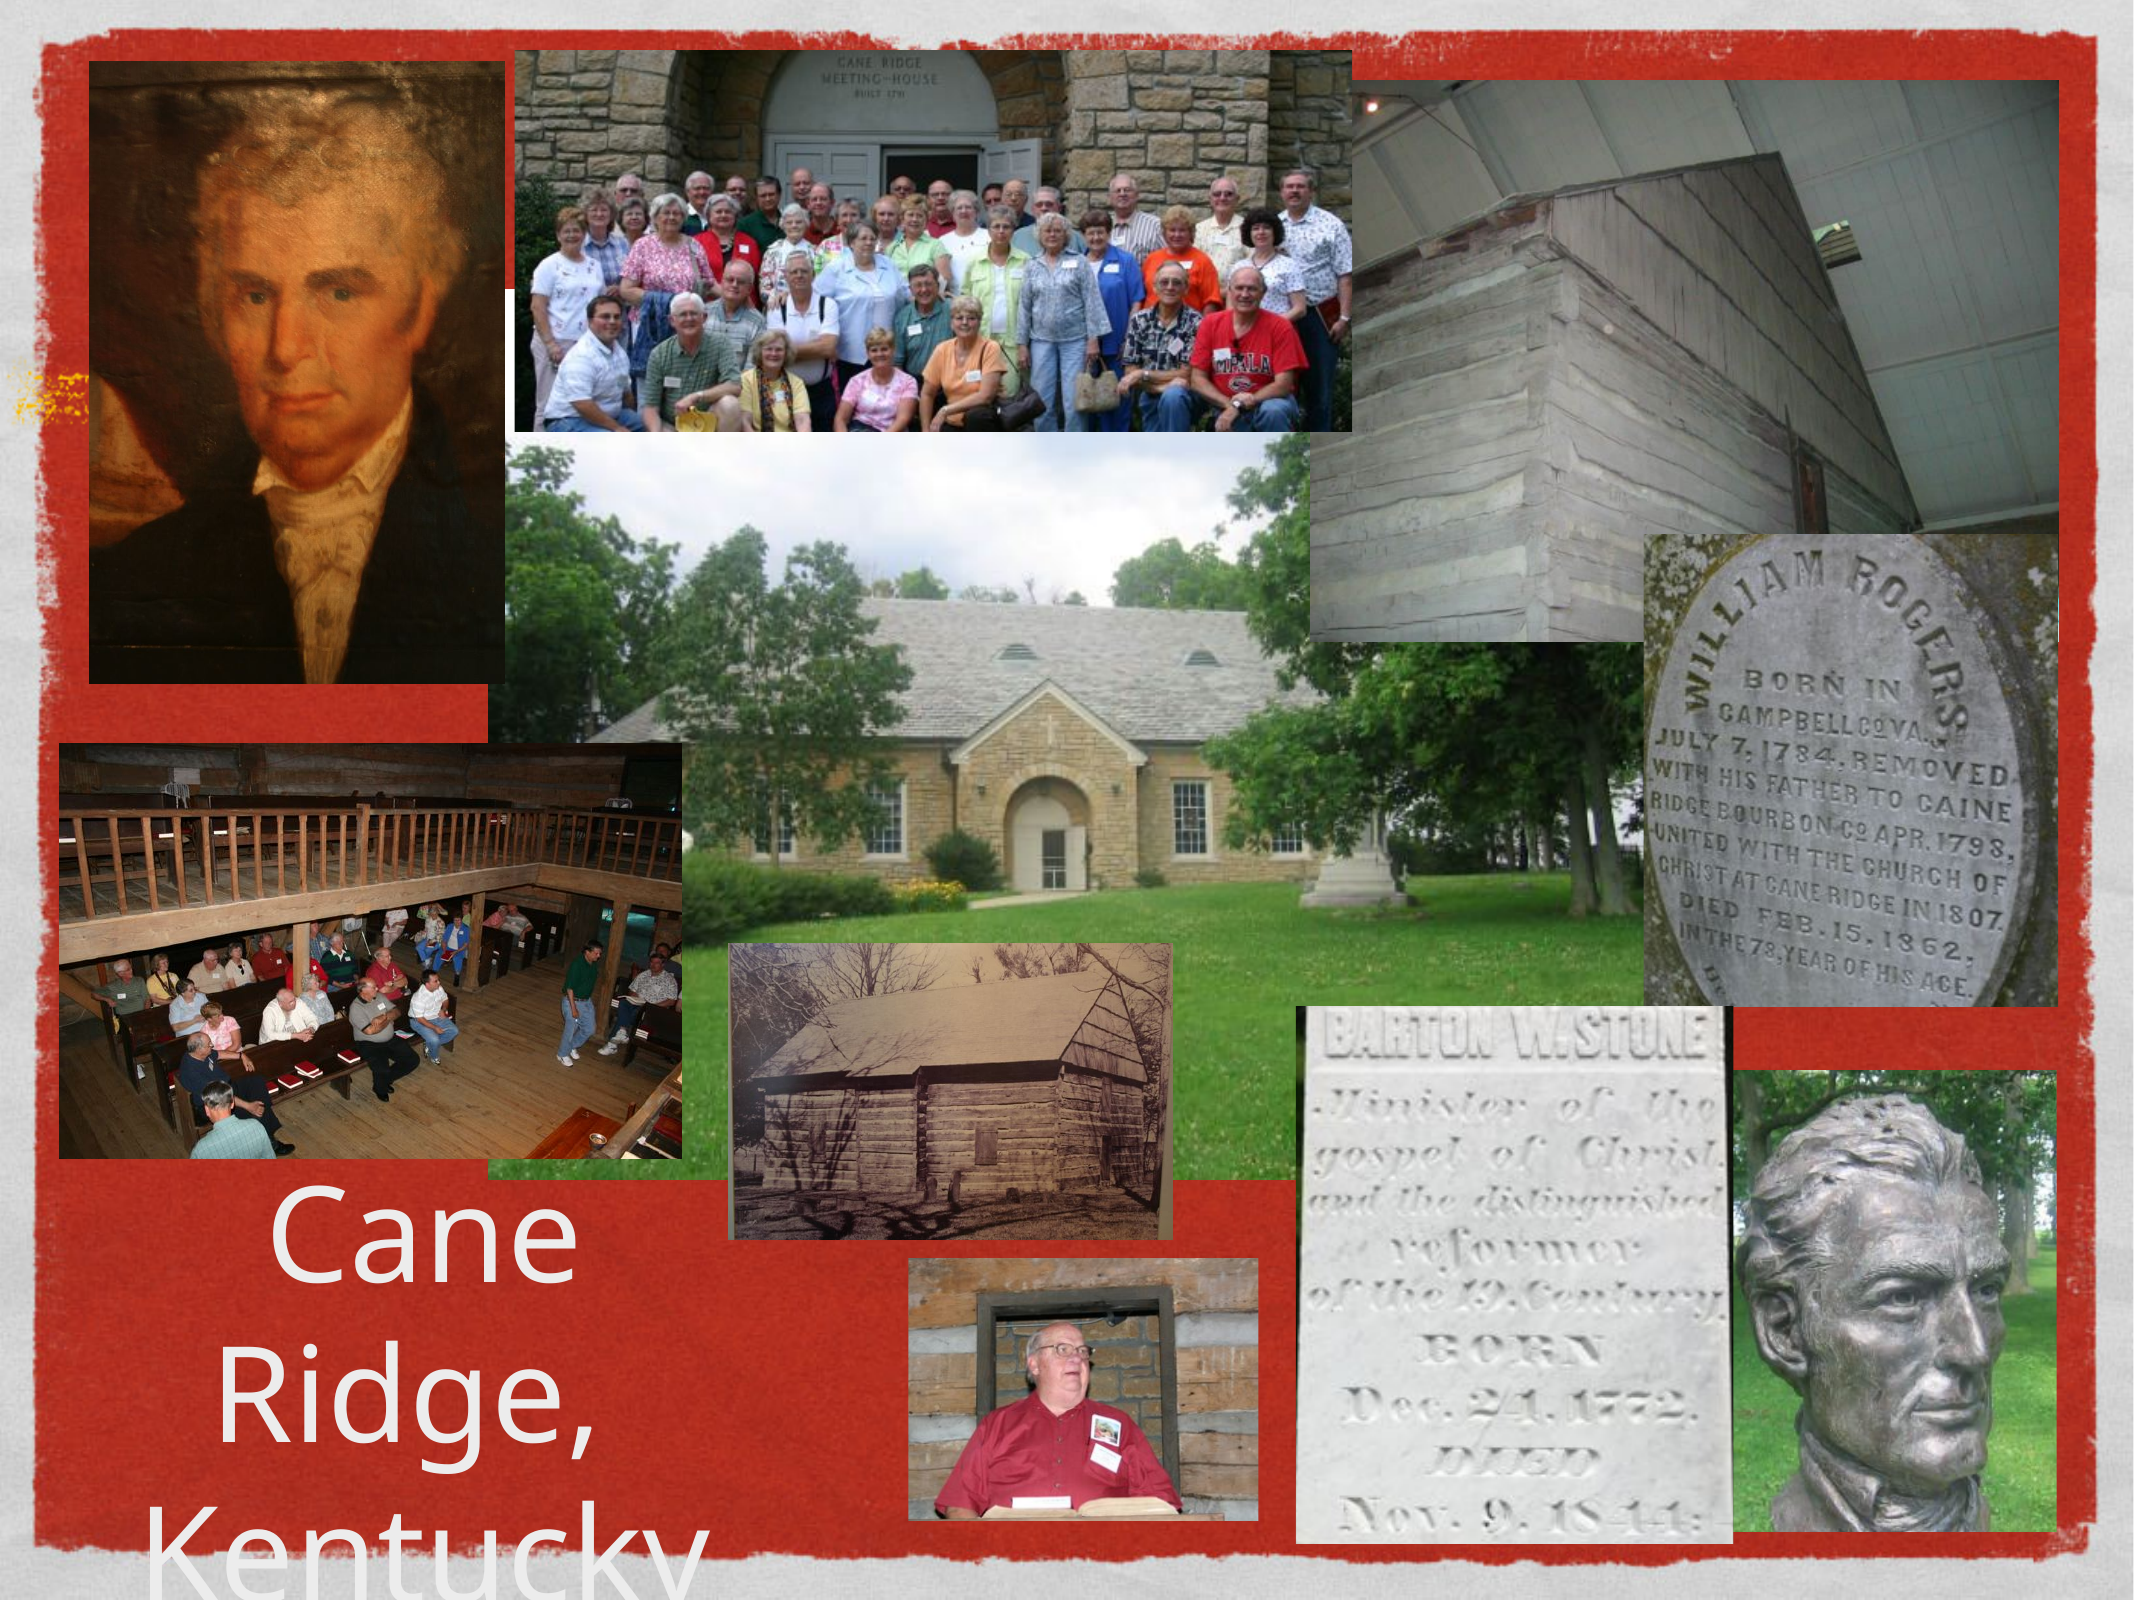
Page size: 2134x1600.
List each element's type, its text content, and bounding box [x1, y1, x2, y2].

picture [0, 0, 2134, 1600]
title Cane Ridge, Kentucky [64, 1218, 784, 1561]
